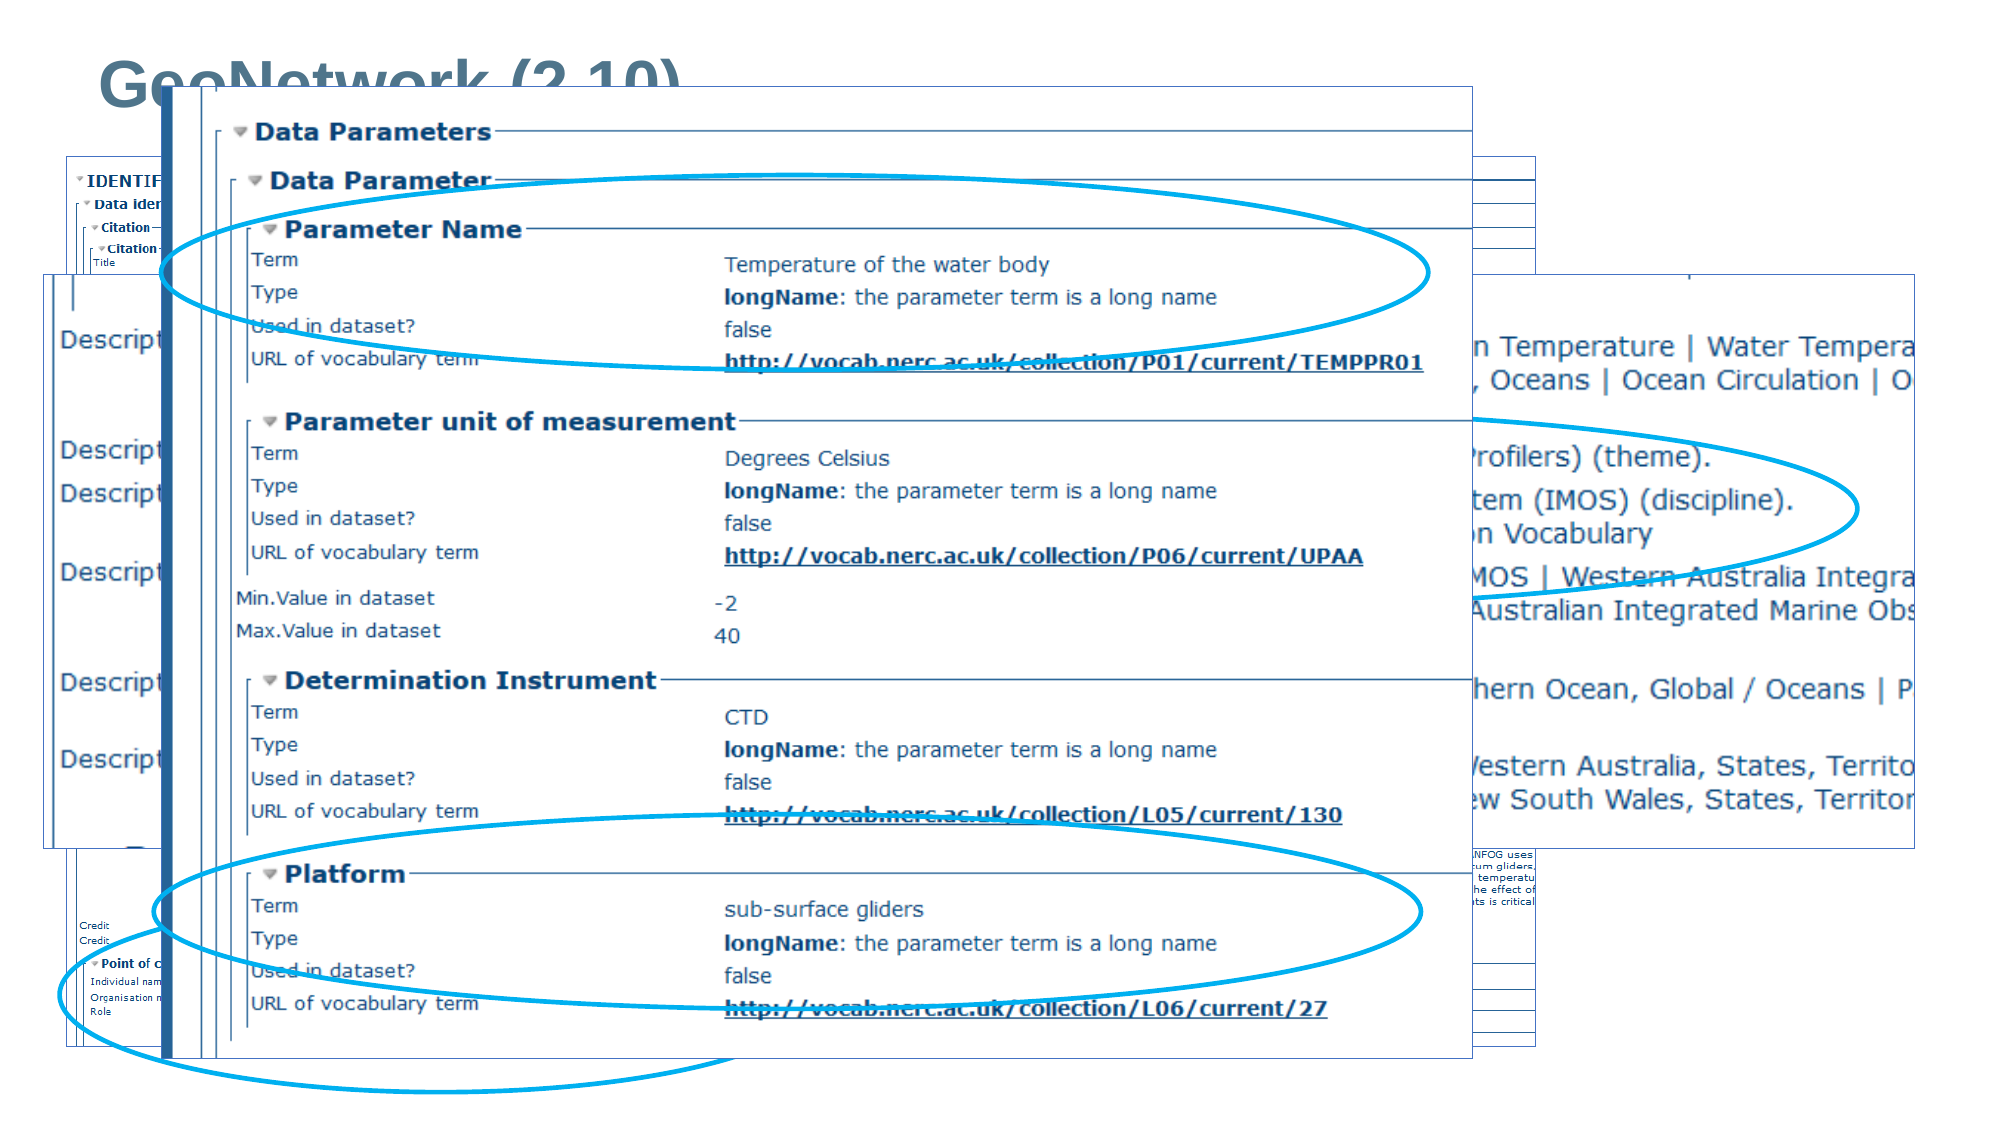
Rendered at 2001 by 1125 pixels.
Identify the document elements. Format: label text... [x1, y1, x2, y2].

picture [65, 1018, 109, 1047]
picture [43, 86, 1915, 1059]
text_box [116, 1047, 731, 1094]
text_box [58, 976, 65, 1013]
picture [157, 817, 1418, 1006]
text_box GeoNetwork (2.10) [83, 33, 1856, 208]
